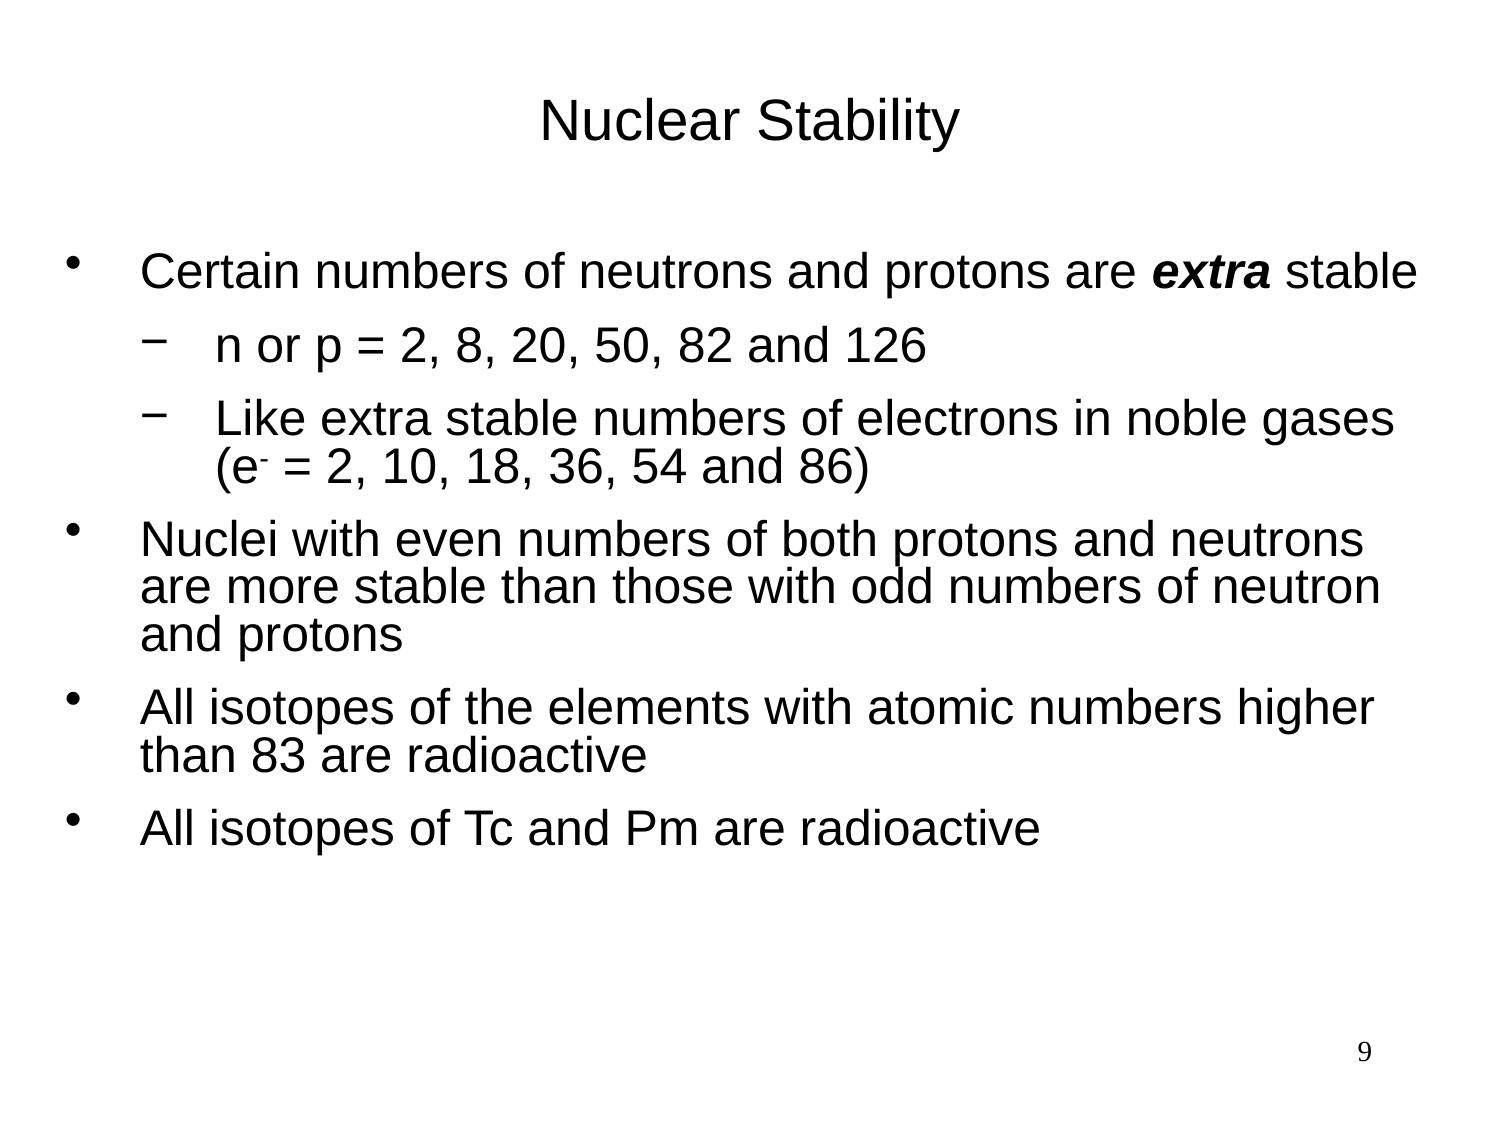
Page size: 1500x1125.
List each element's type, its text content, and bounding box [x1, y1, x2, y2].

slide_number 9 [1074, 1024, 1388, 1101]
text_box Certain numbers of neutrons and protons are extra stable n or p = 2, 8, 20, 50, 82 and 126 Like extra stable numbers of electrons in noble gases (e- = 2, 10, 18, 36, 54 and 86) Nuclei with even numbers of both protons and neutrons are more stable than those with odd numbers of neutron and protons All isotopes of the elements with atomic numbers higher than 83 are radioactive All isotopes of Tc and Pm are radioactive [50, 237, 1450, 863]
text_box Nuclear Stability [525, 75, 977, 160]
